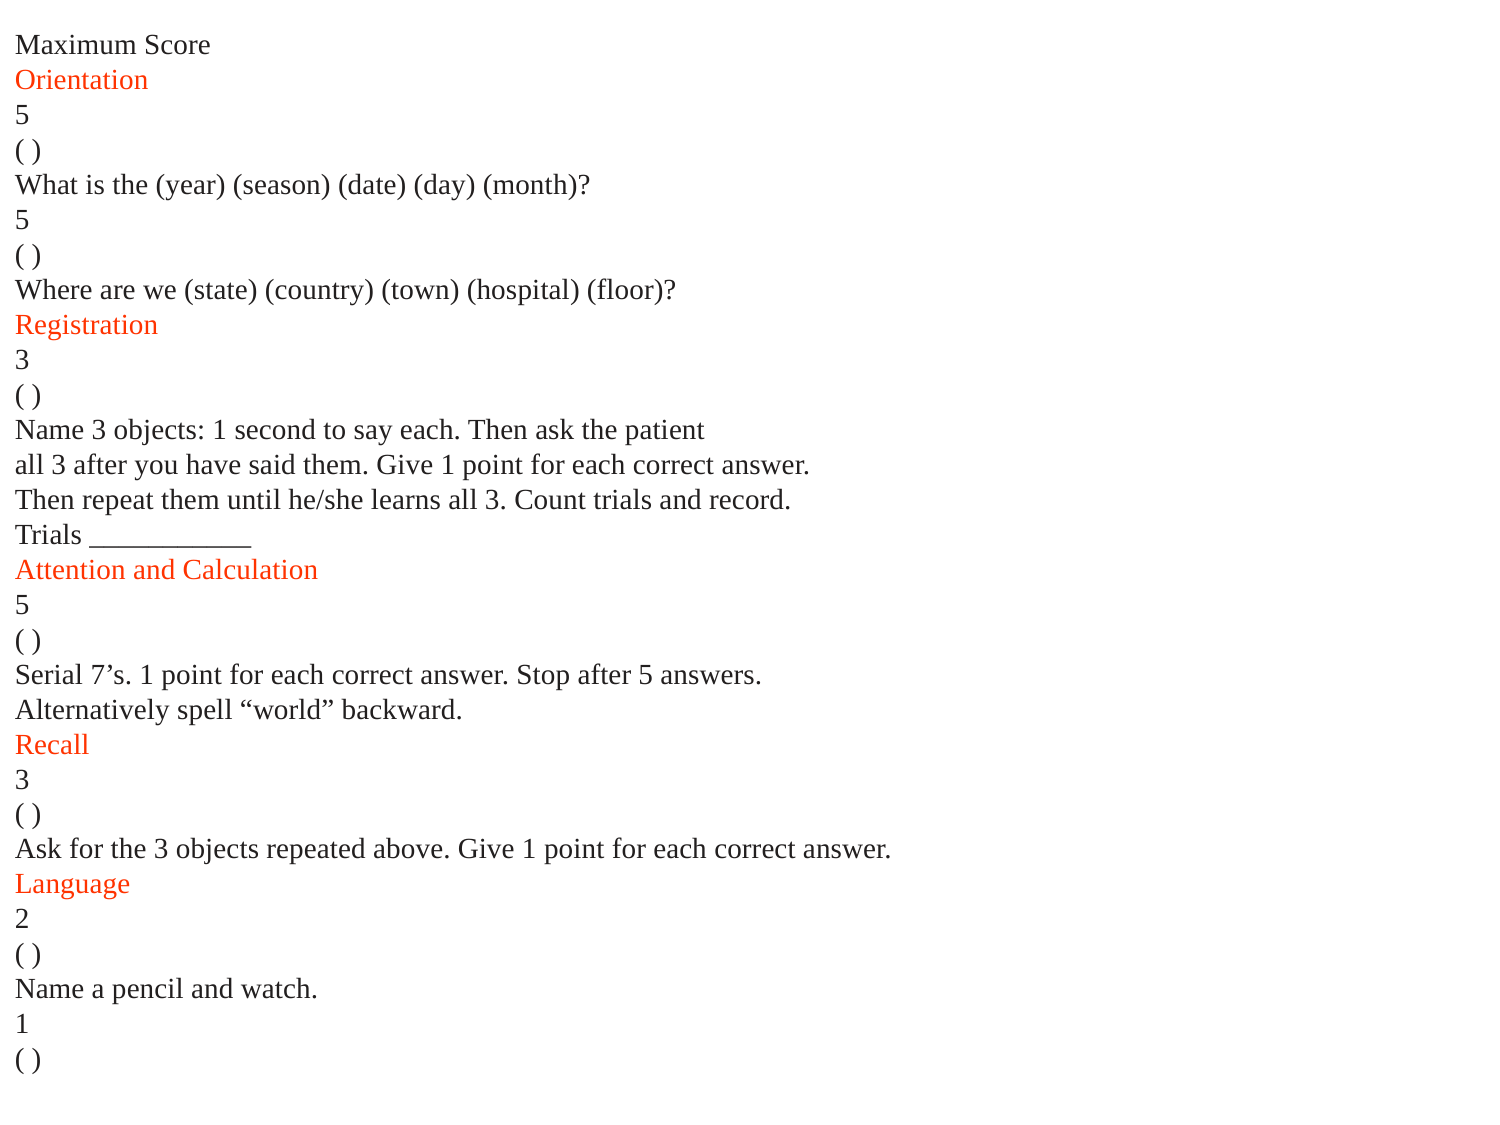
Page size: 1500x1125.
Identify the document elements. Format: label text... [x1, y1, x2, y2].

text_box The Mini-Mental State Exam Patient___________________________________ Examiner ____________________________ Date____________ Maximum Score Orientation 5 ( ) What is the (year) (season) (date) (day) (month)? 5 ( ) Where are we (state) (country) (town) (hospital) (floor)? Registration 3 ( ) Name 3 objects: 1 second to say each. Then ask the patient all 3 after you have said them. Give 1 point for each correct answer. Then repeat them until he/she learns all 3. Count trials and record. Trials ___________ Attention and Calculation 5 ( ) Serial 7’s. 1 point for each correct answer. Stop after 5 answers. Alternatively spell “world” backward. Recall 3 ( ) Ask for the 3 objects repeated above. Give 1 point for each correct answer. Language 2 ( ) Name a pencil and watch. 1 ( ) [0, 0, 1500, 1082]
